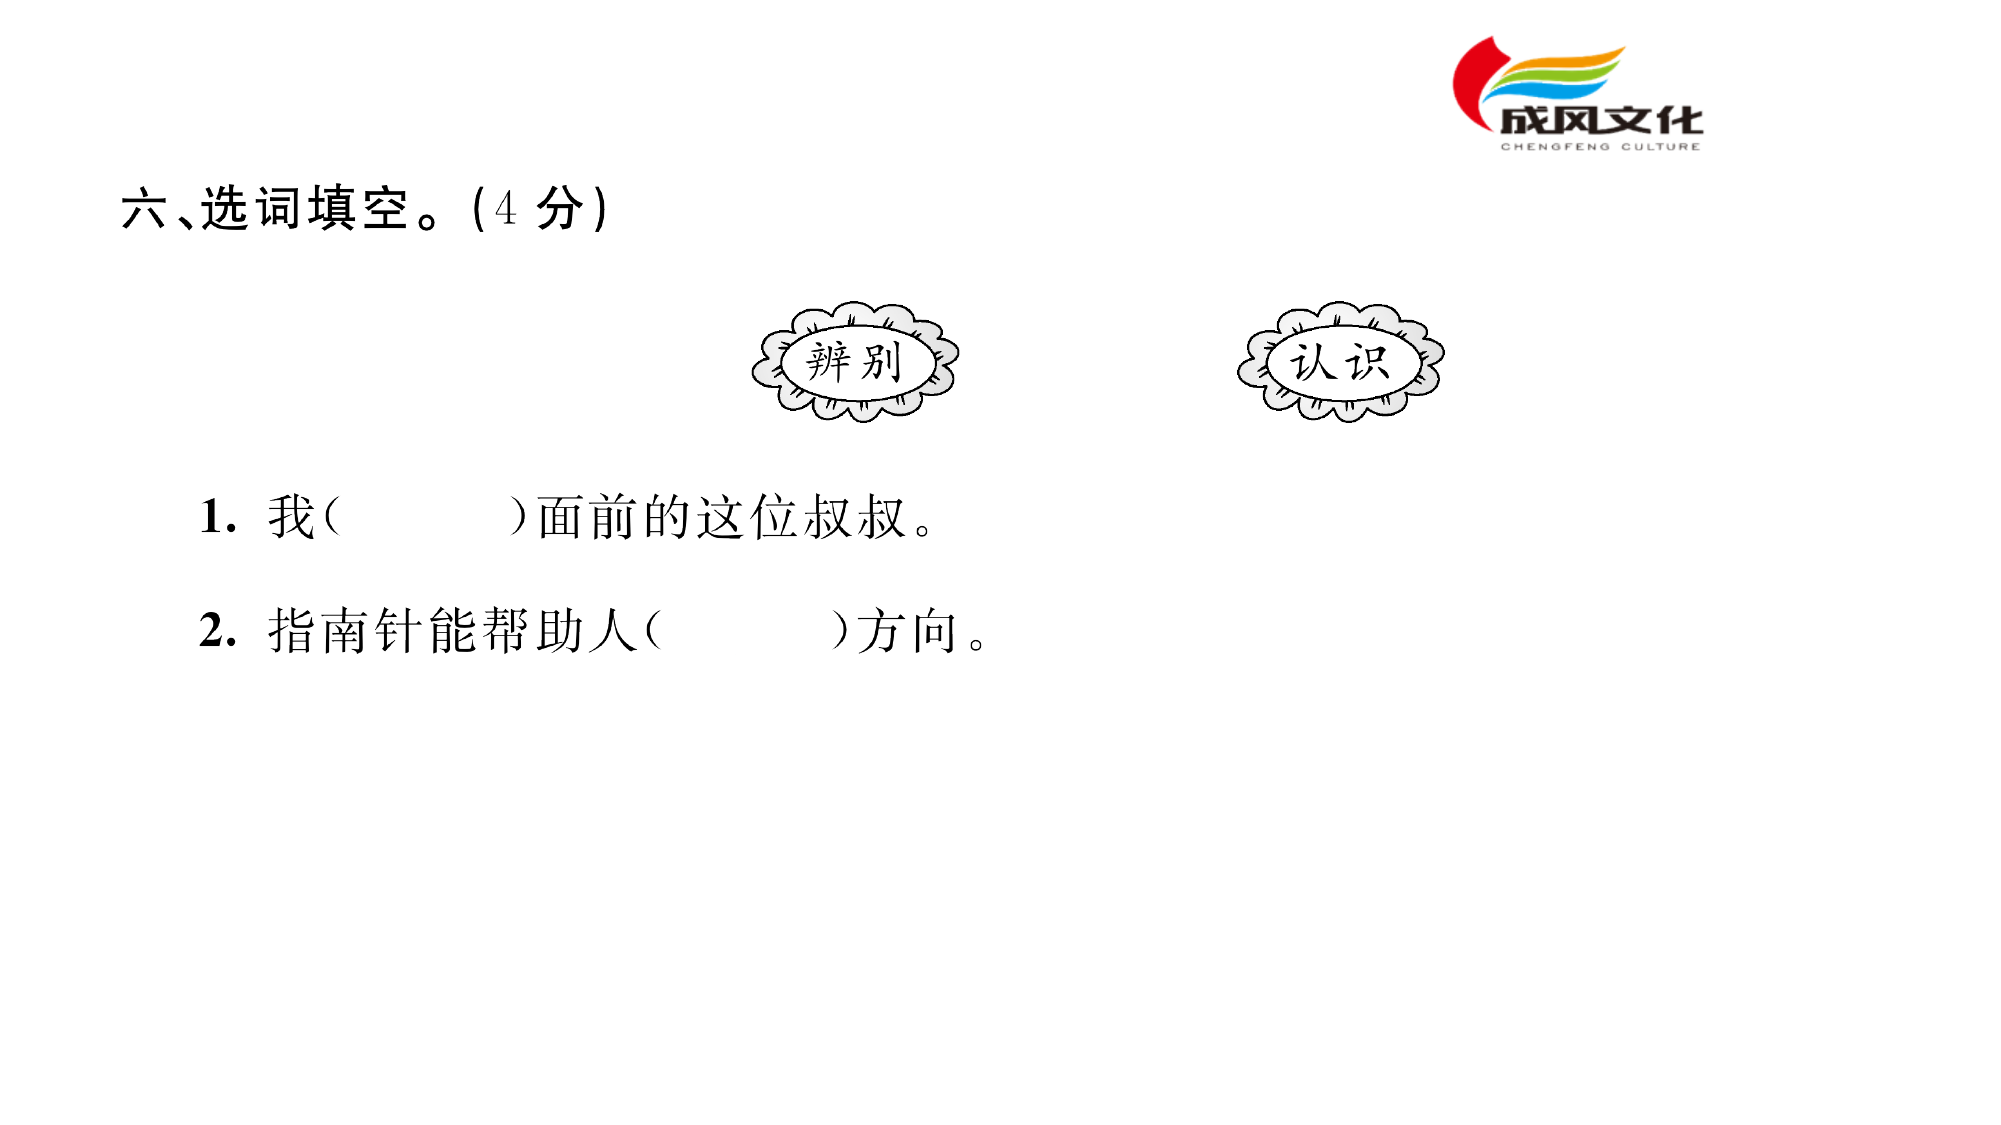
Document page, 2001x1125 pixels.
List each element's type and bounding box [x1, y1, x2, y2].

picture [118, 30, 2000, 711]
